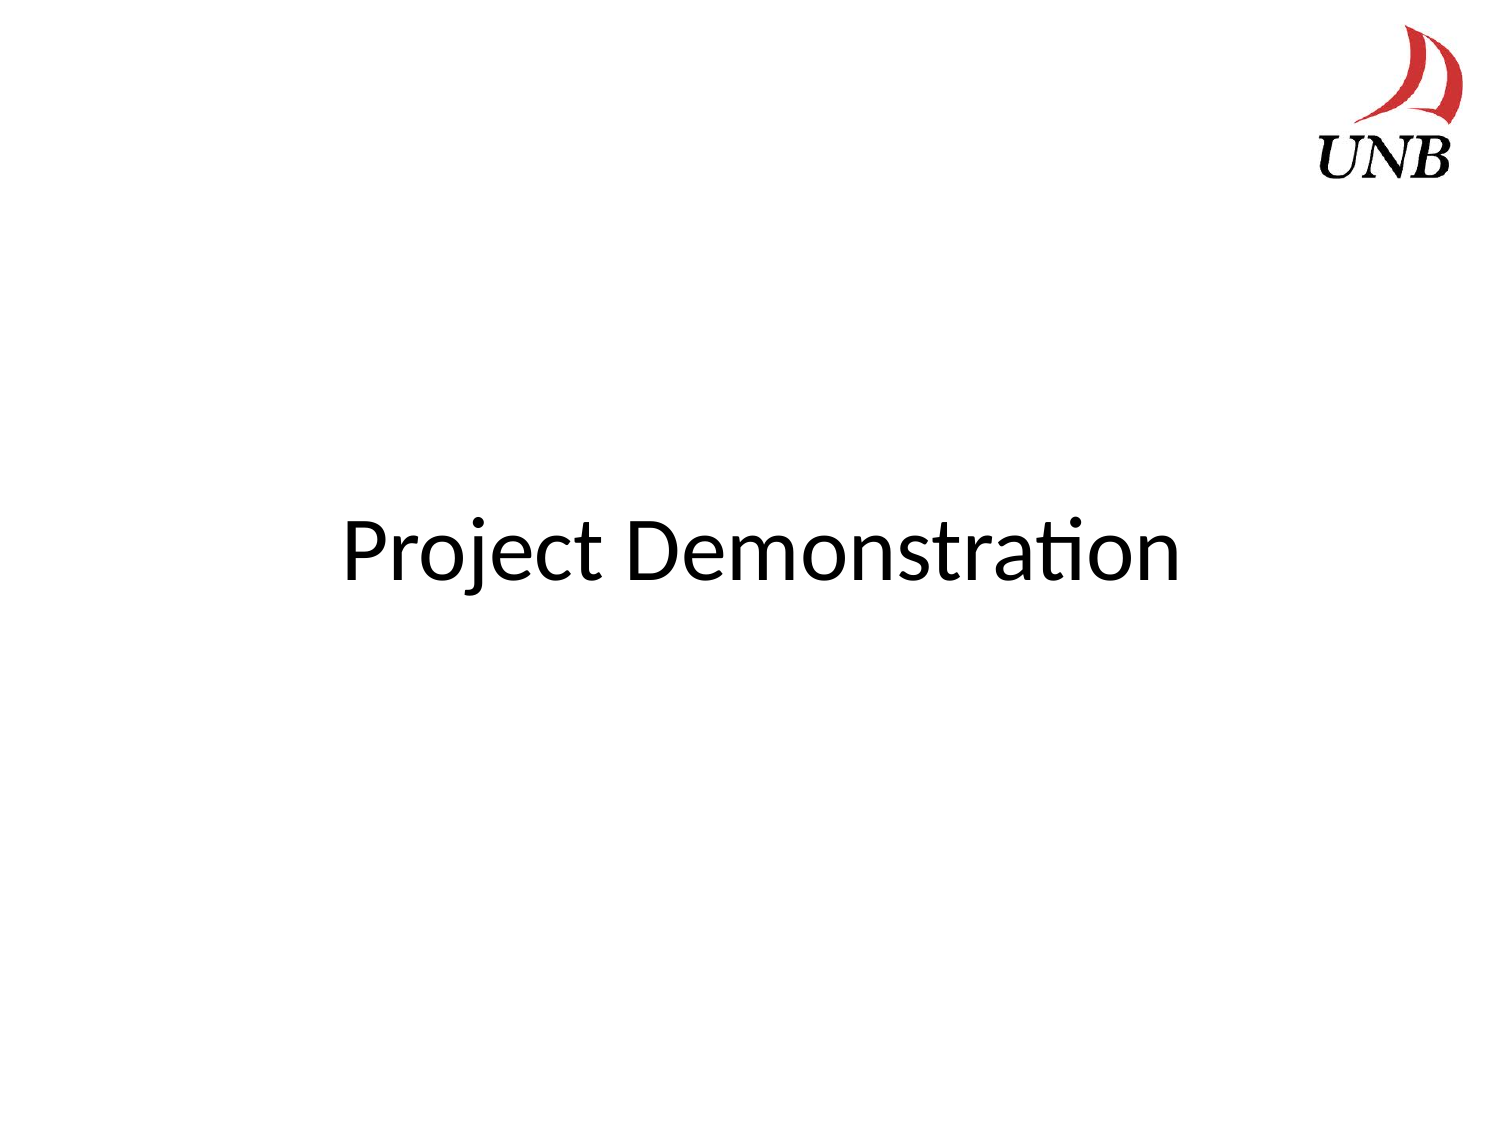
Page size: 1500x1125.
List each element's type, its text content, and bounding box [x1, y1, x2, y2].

picture [1318, 24, 1463, 180]
title Project Demonstration [87, 450, 1438, 638]
